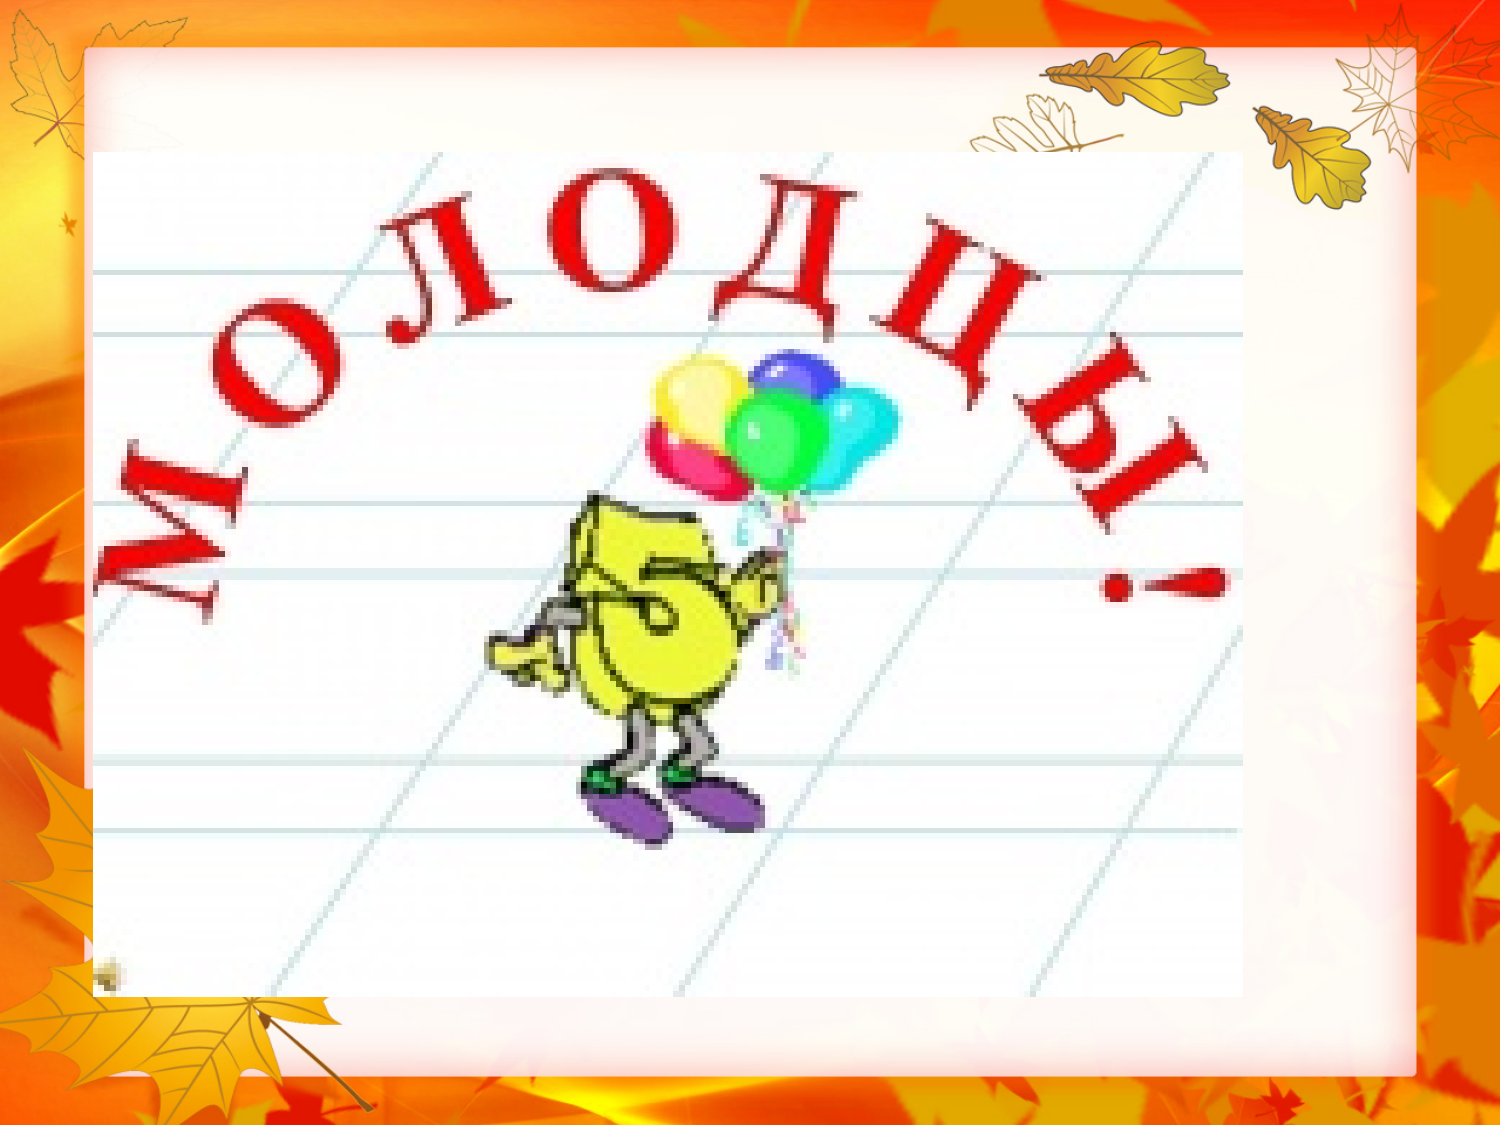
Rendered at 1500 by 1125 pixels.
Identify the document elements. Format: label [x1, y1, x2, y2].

list [93, 152, 1243, 997]
picture [0, 0, 1500, 1125]
